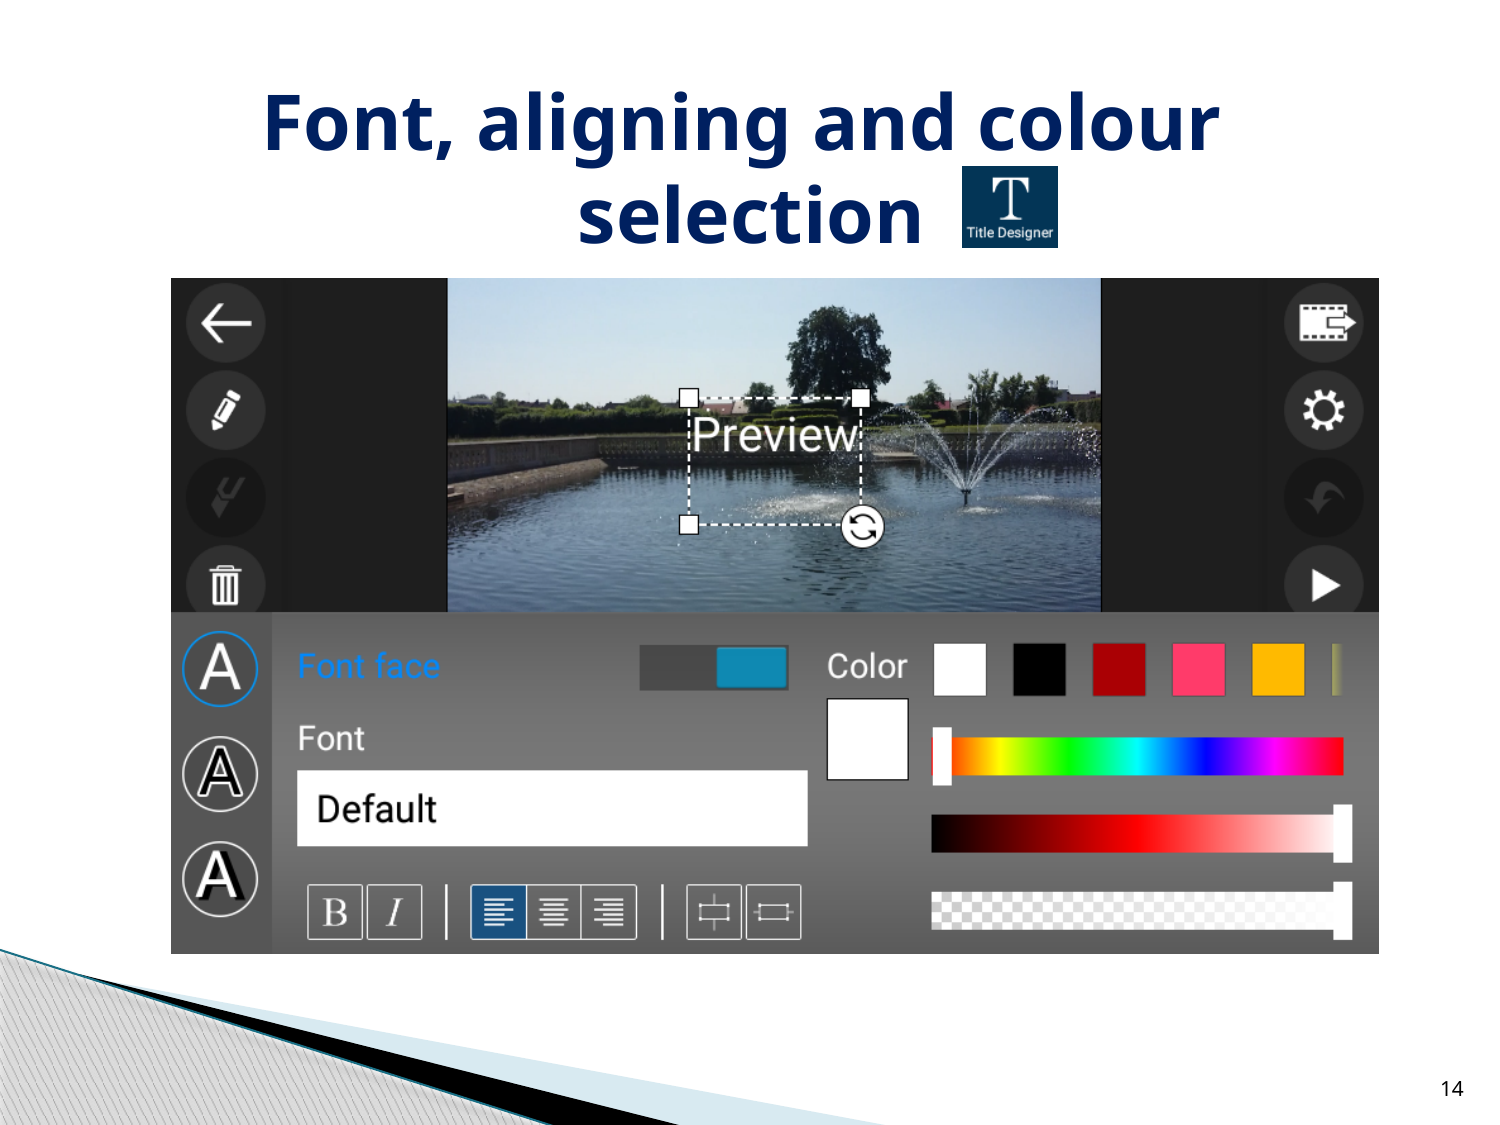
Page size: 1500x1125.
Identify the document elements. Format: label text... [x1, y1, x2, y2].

picture [962, 166, 1058, 249]
slide_number 14 [1418, 1051, 1479, 1112]
title Font, aligning and colour selection [76, 65, 1427, 267]
picture [170, 278, 1379, 954]
